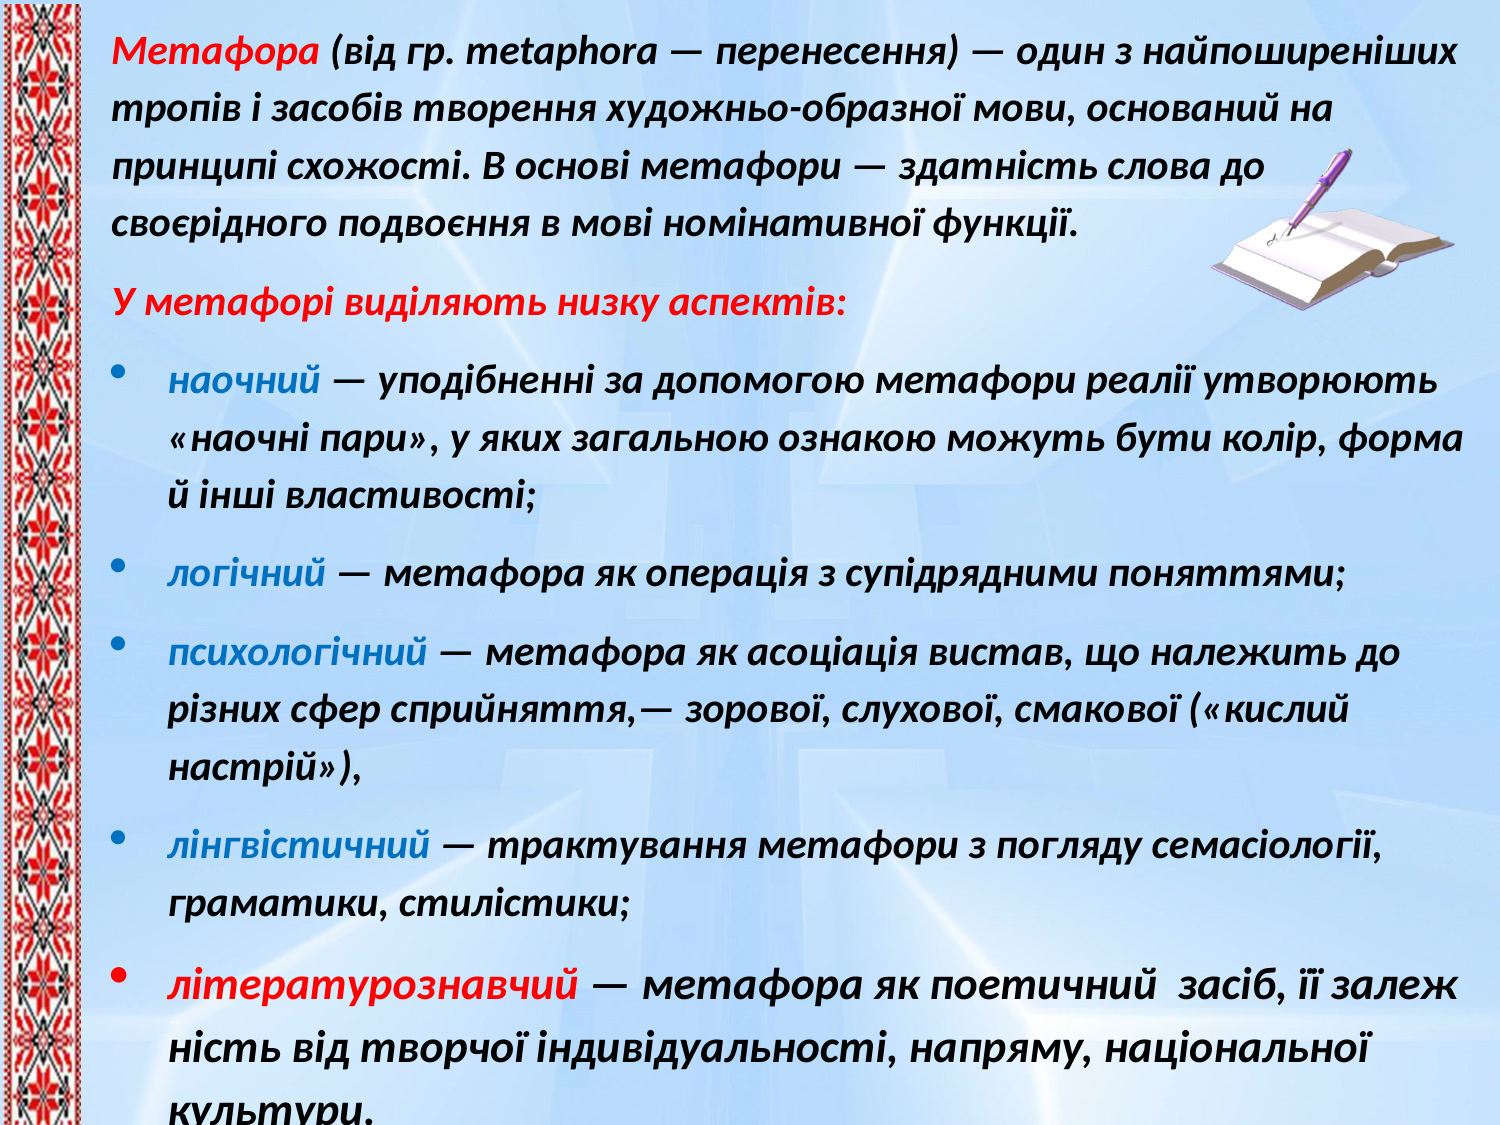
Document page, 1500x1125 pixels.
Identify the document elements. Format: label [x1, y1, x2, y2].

list [0, 0, 1500, 1125]
picture [3, 3, 81, 1125]
picture [1210, 148, 1455, 311]
